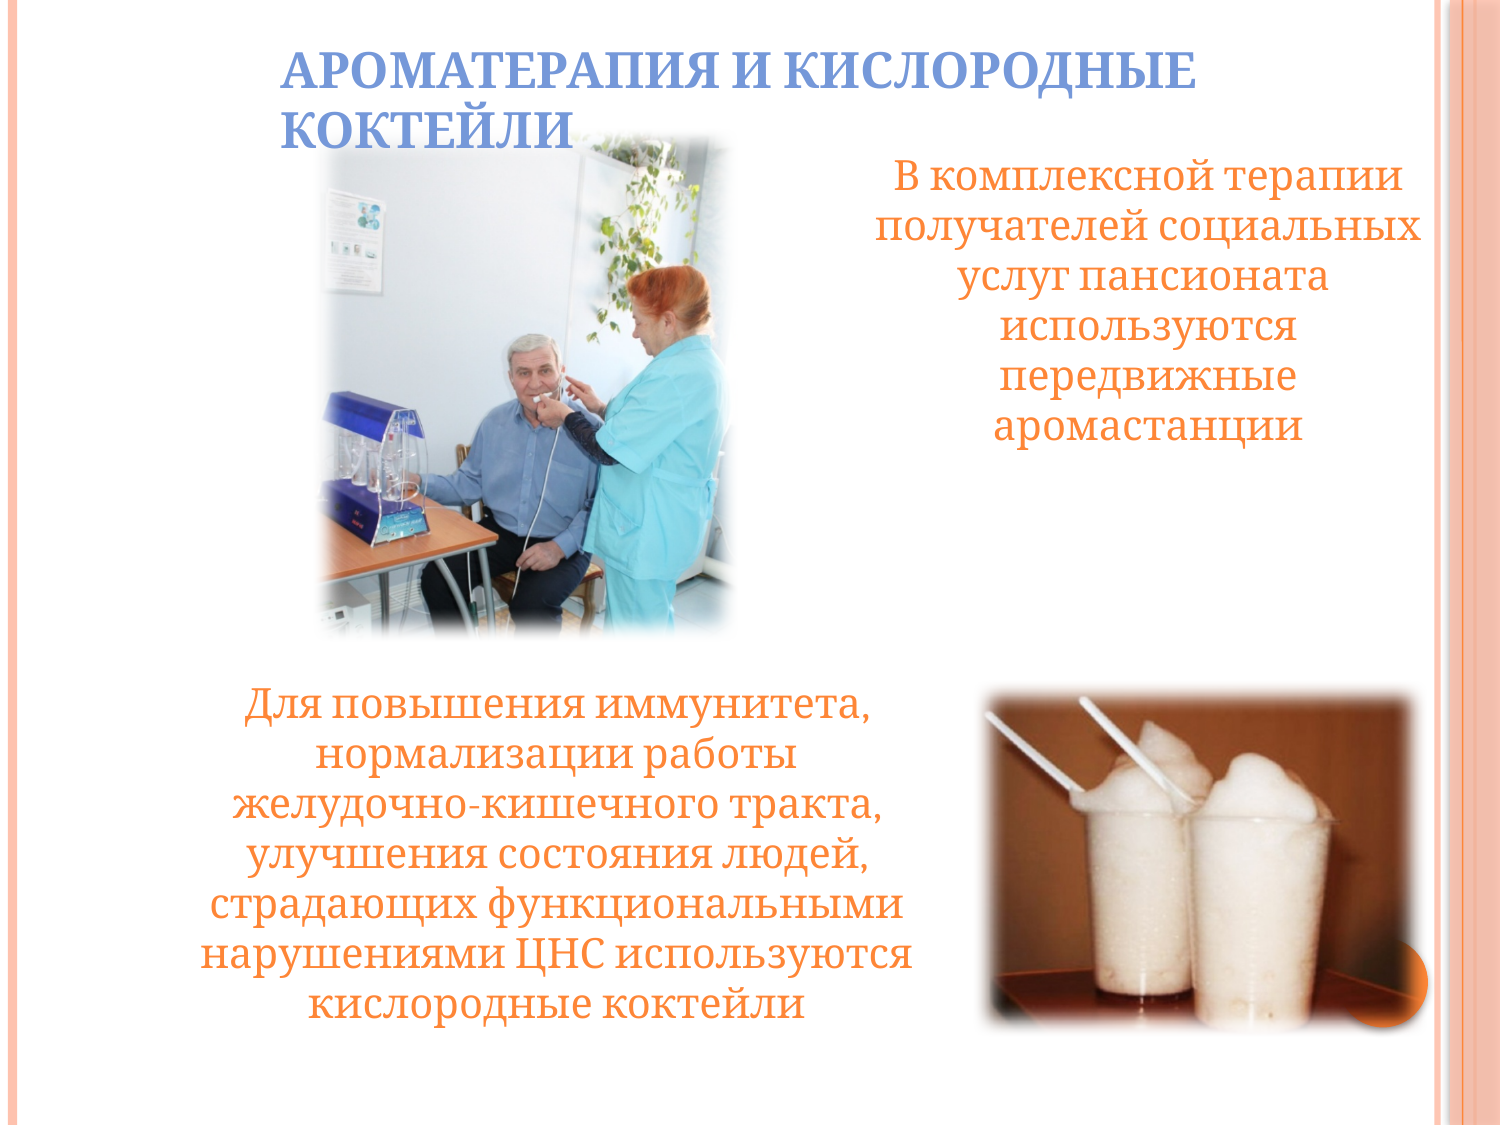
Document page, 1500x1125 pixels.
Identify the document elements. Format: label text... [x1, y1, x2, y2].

picture [312, 127, 739, 643]
text_box В комплексной терапии получателей социальных услуг пансионата используются передвижные аромастанции [855, 140, 1442, 458]
text_box Ароматерапия и кислородные коктейли [265, 30, 1223, 102]
picture [972, 679, 1428, 1039]
text_box Для повышения иммунитета, нормализации работы желудочно-кишечного тракта, улучшения состояния людей, страдающих функциональными нарушениями ЦНС используются кислородные коктейли [175, 667, 938, 1035]
